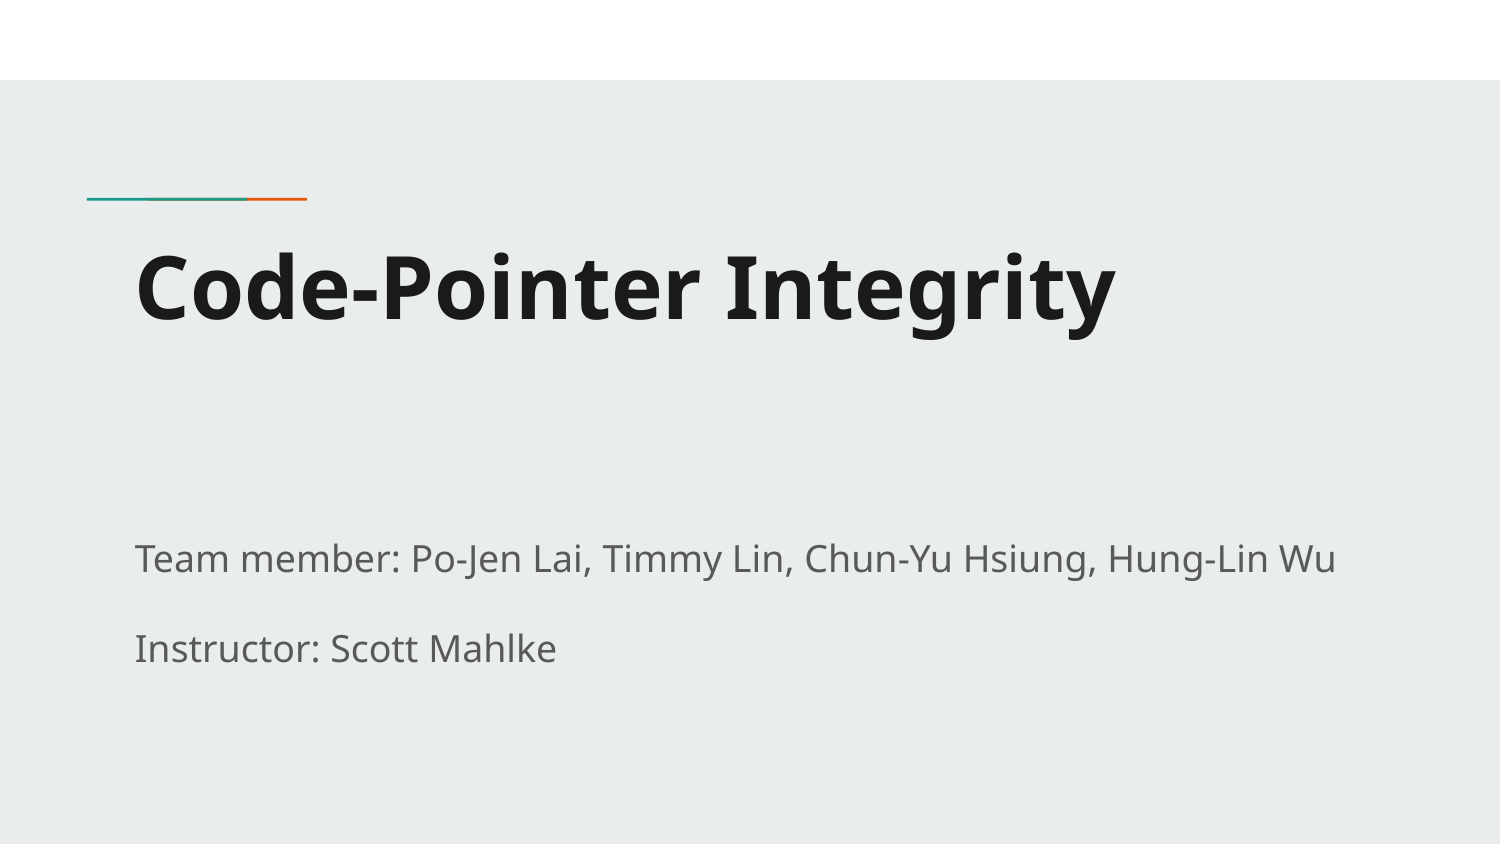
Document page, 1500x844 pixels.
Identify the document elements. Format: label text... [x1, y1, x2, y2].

title Code-Pointer Integrity [119, 216, 1381, 490]
subtitle Team member: Po-Jen Lai, Timmy Lin, Chun-Yu Hsiung, Hung-Lin Wu Instructor: Scott Mahlke [119, 520, 1381, 610]
